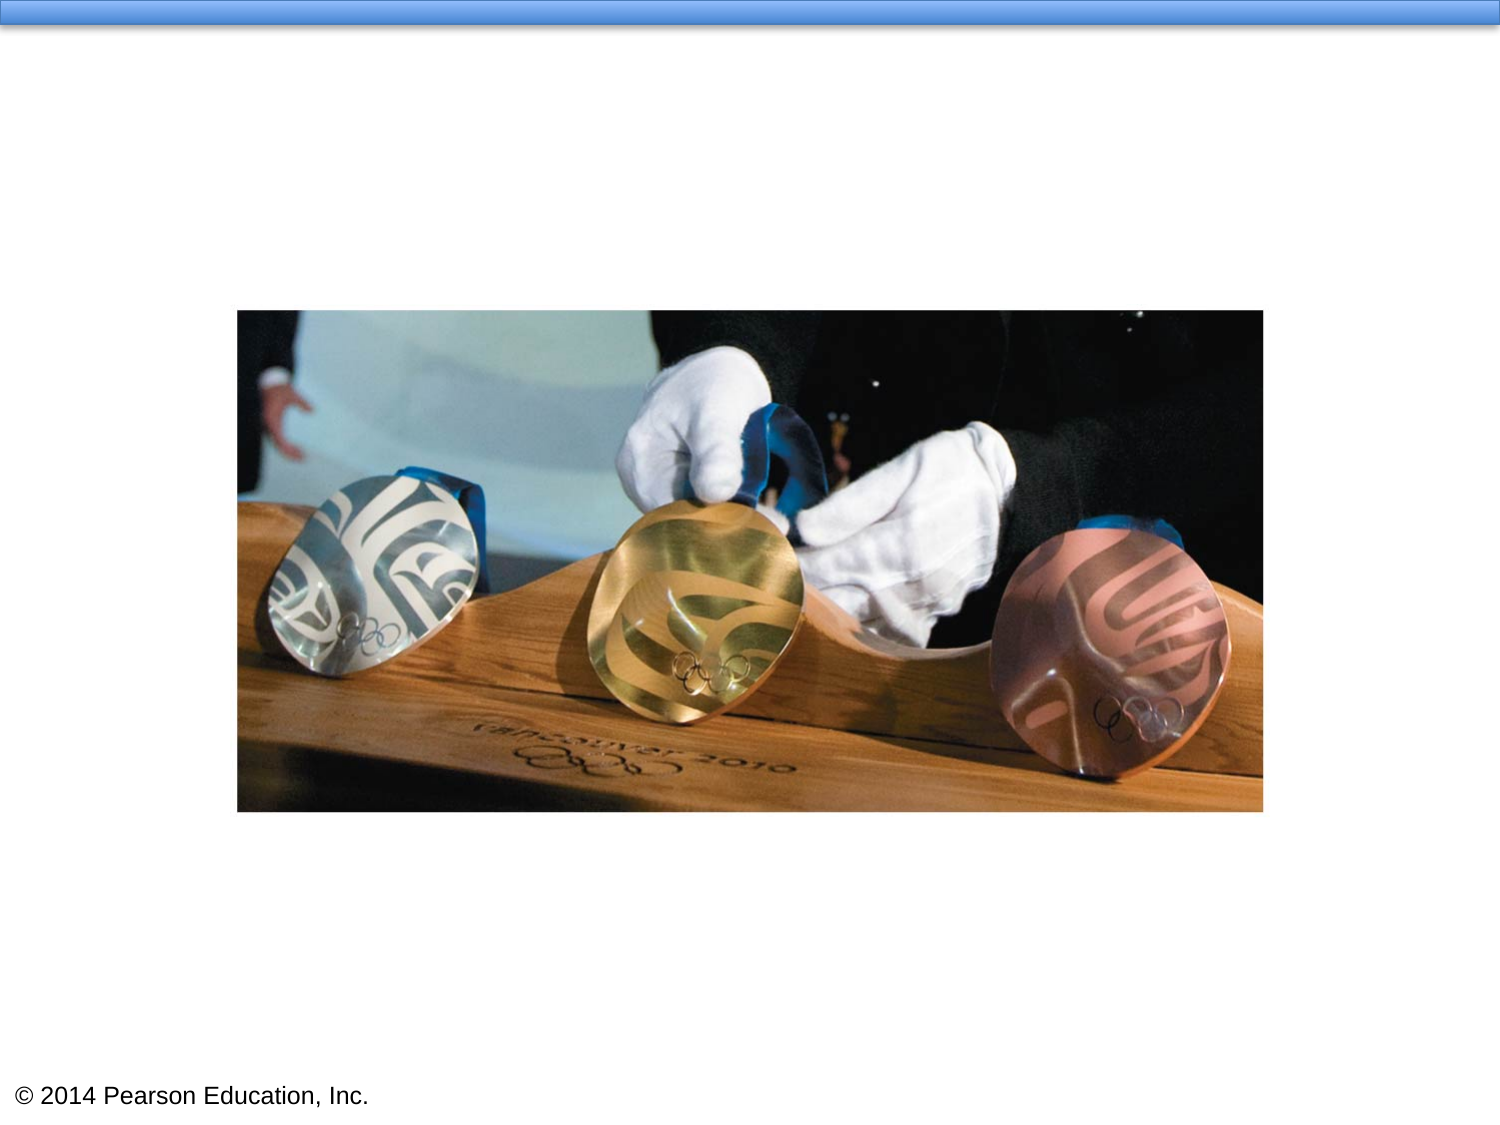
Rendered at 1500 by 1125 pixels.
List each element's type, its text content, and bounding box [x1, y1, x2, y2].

footer © 2014 Pearson Education, Inc. [0, 1065, 475, 1125]
picture [230, 304, 1270, 821]
